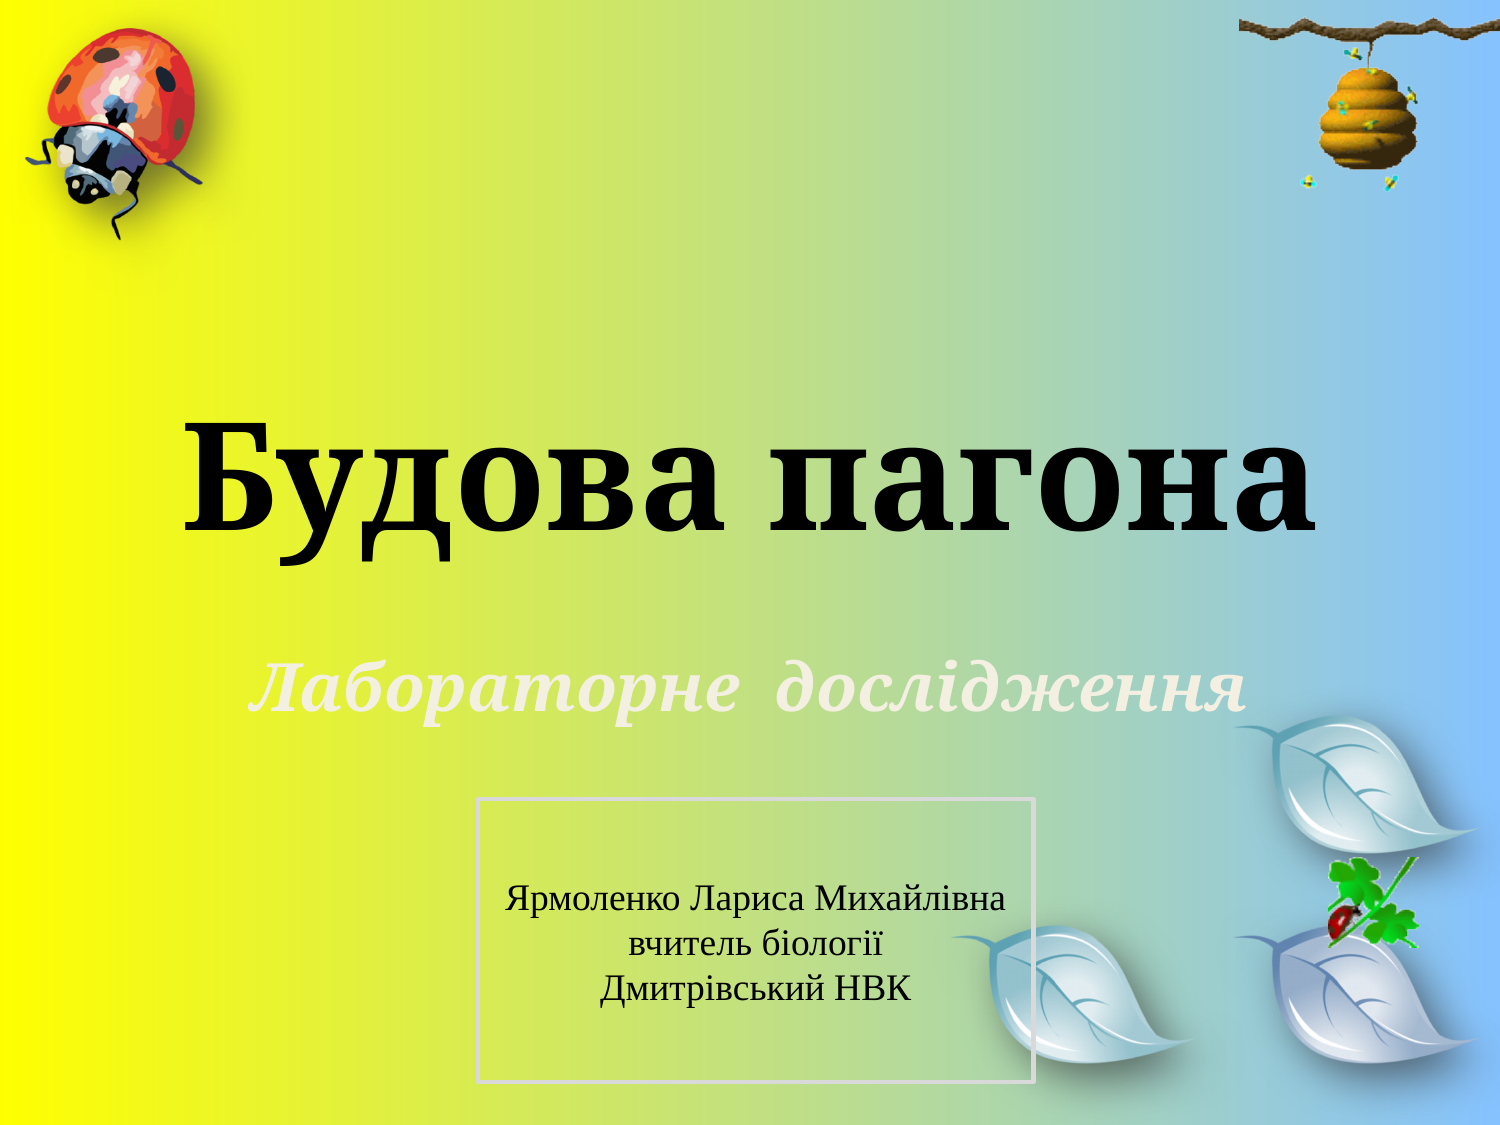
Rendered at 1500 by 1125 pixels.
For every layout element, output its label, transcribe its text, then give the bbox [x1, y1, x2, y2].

picture [1239, 0, 1500, 232]
subtitle Лабораторне дослідження [225, 637, 1275, 925]
picture [1328, 857, 1419, 948]
text_box Ярмоленко Лариса Михайлівна вчитель біології Дмитрівський НВК [476, 797, 1036, 1084]
picture [23, 23, 203, 246]
title Будова пагона [112, 349, 1388, 591]
